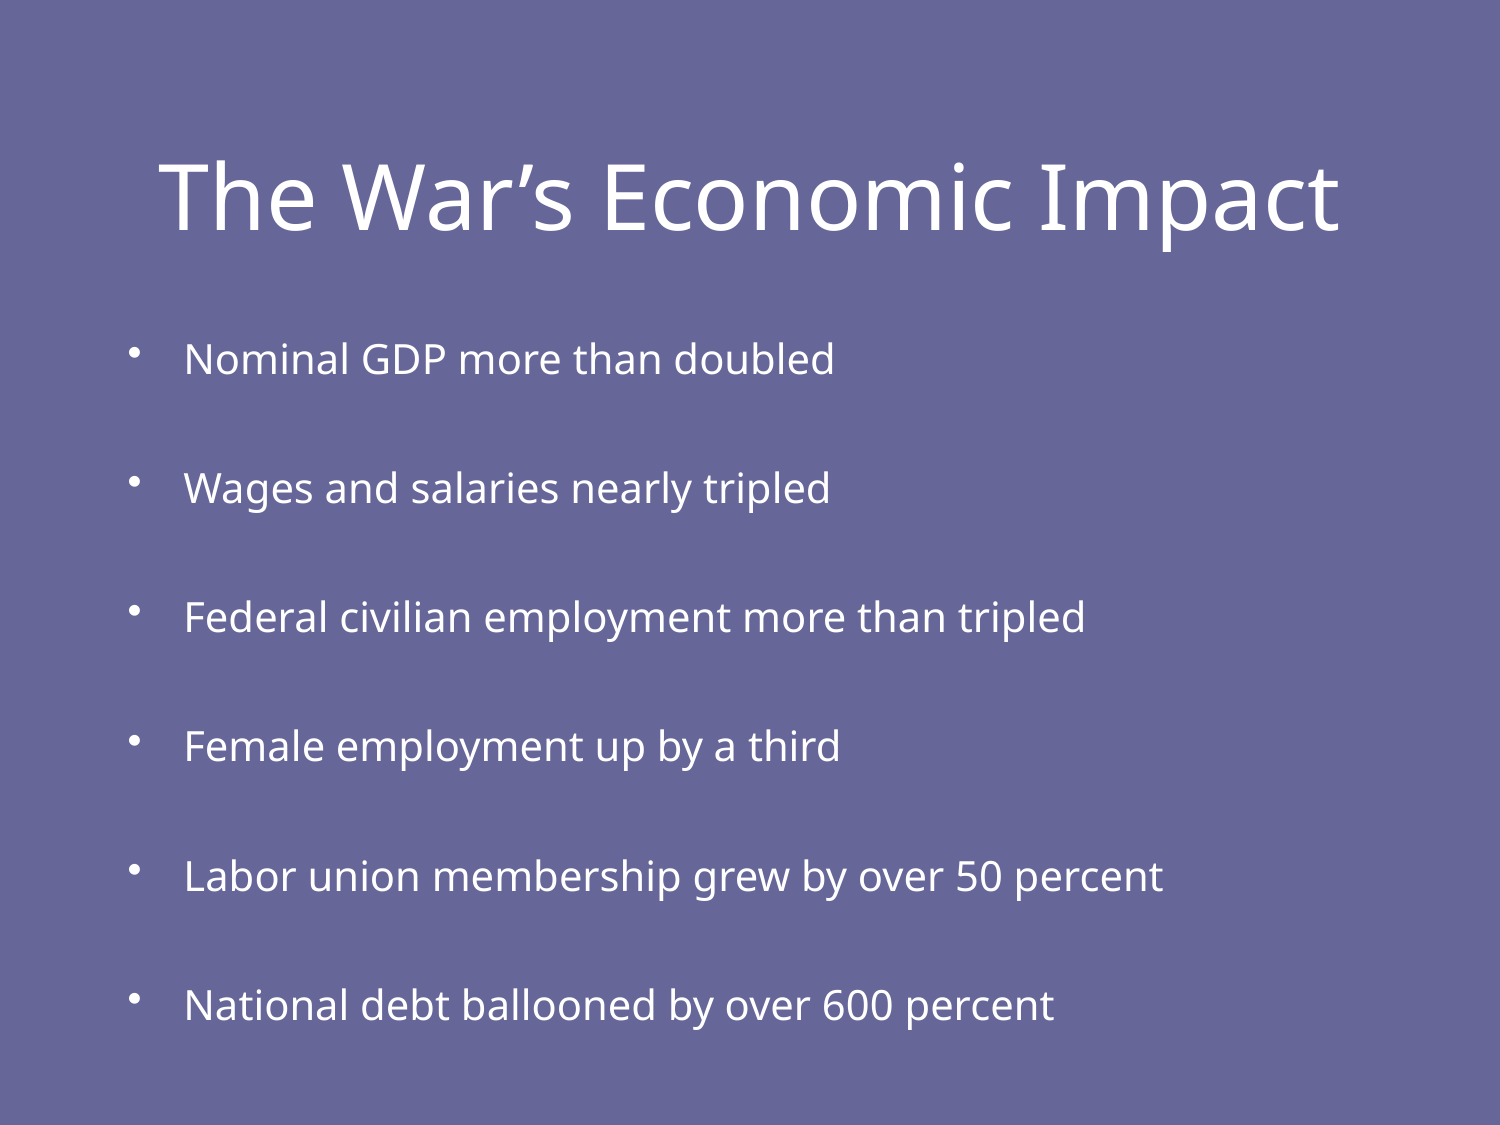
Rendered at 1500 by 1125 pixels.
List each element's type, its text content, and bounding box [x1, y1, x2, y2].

list Nominal GDP more than doubled Wages and salaries nearly tripled Federal civilian employment more than tripled Female employment up by a third Labor union membership grew by over 50 percent National debt ballooned by over 600 percent [112, 324, 1388, 1000]
title The War’s Economic Impact [112, 76, 1388, 312]
